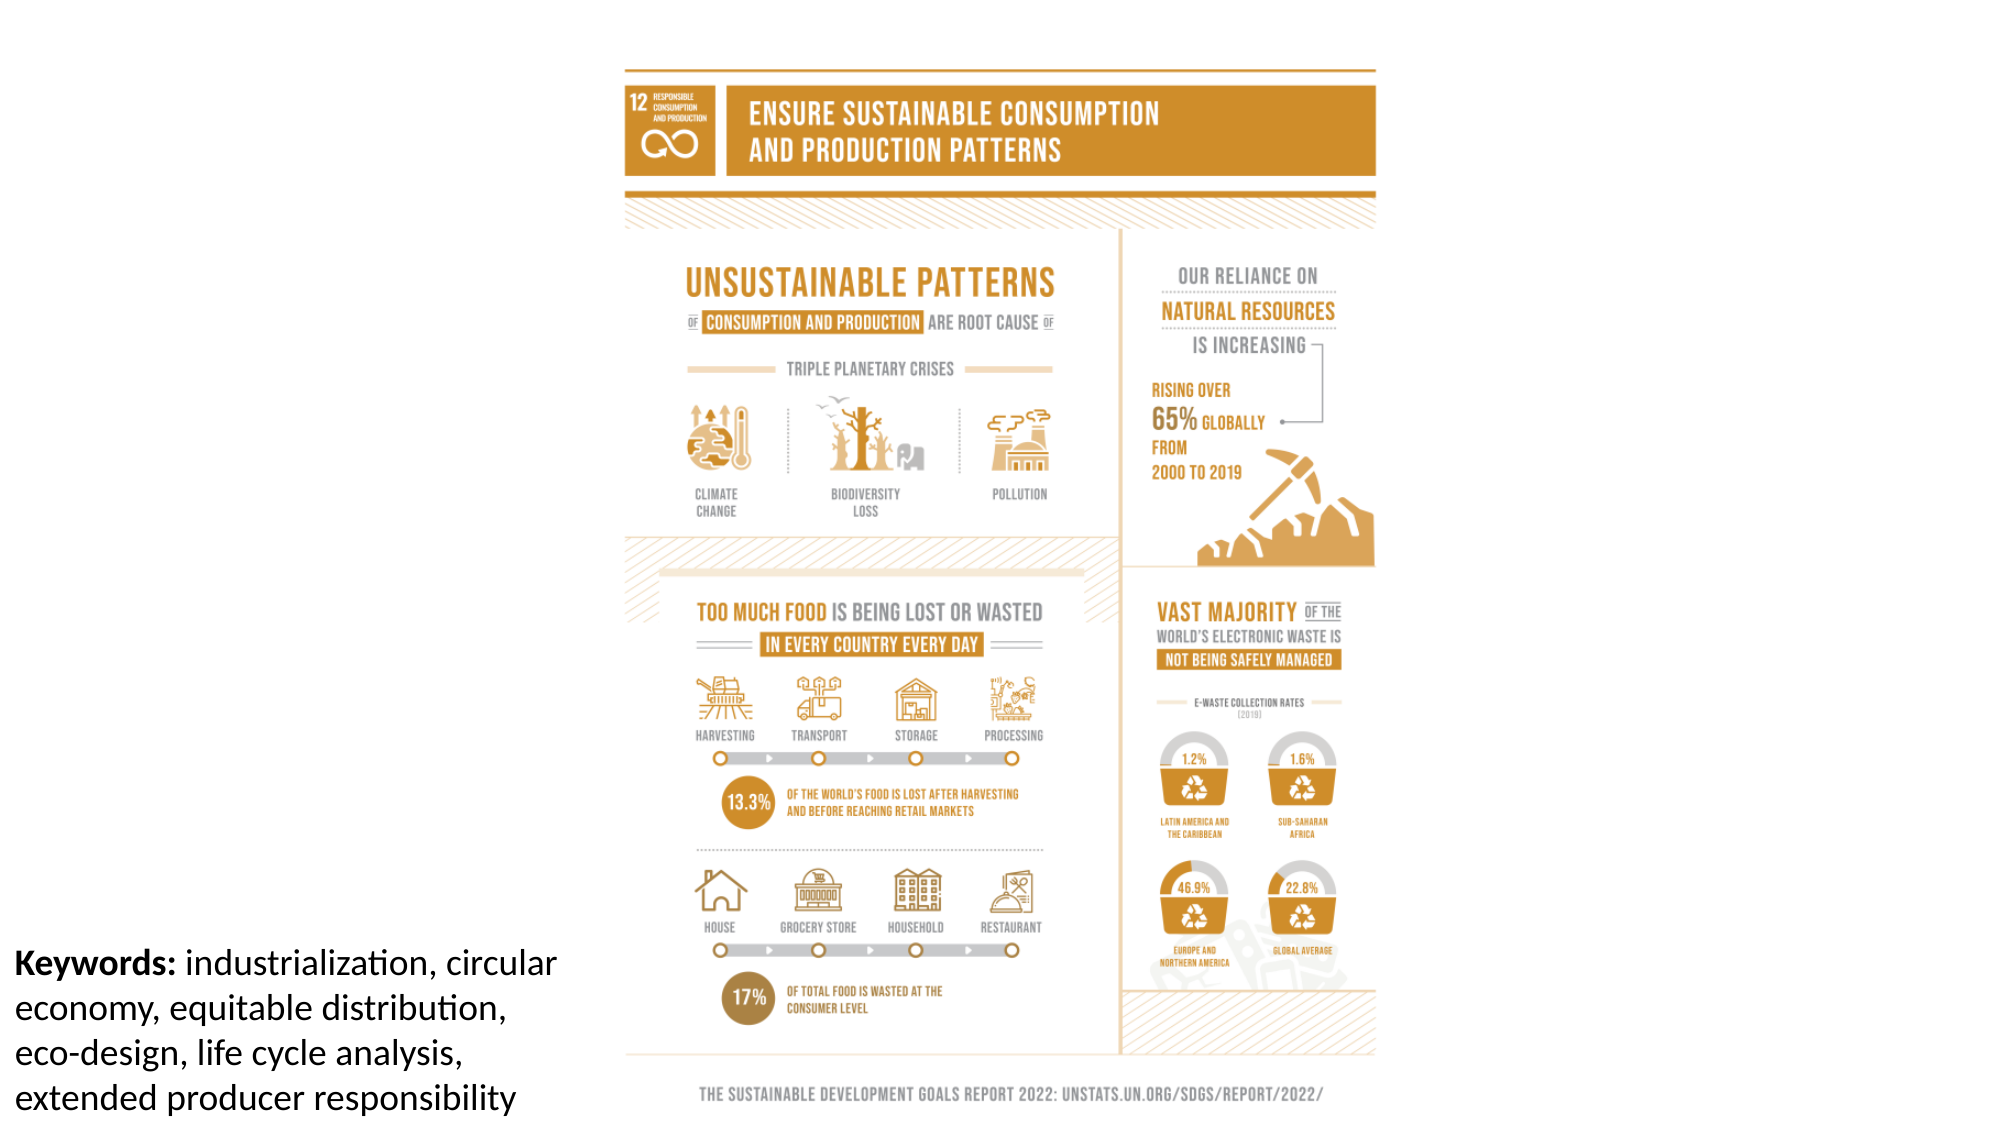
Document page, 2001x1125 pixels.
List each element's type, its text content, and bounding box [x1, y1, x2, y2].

text_box Keywords: industrialization, circular economy, equitable distribution, eco-design, life cycle analysis, extended producer responsibility [0, 930, 578, 1125]
picture [578, 0, 1423, 1125]
